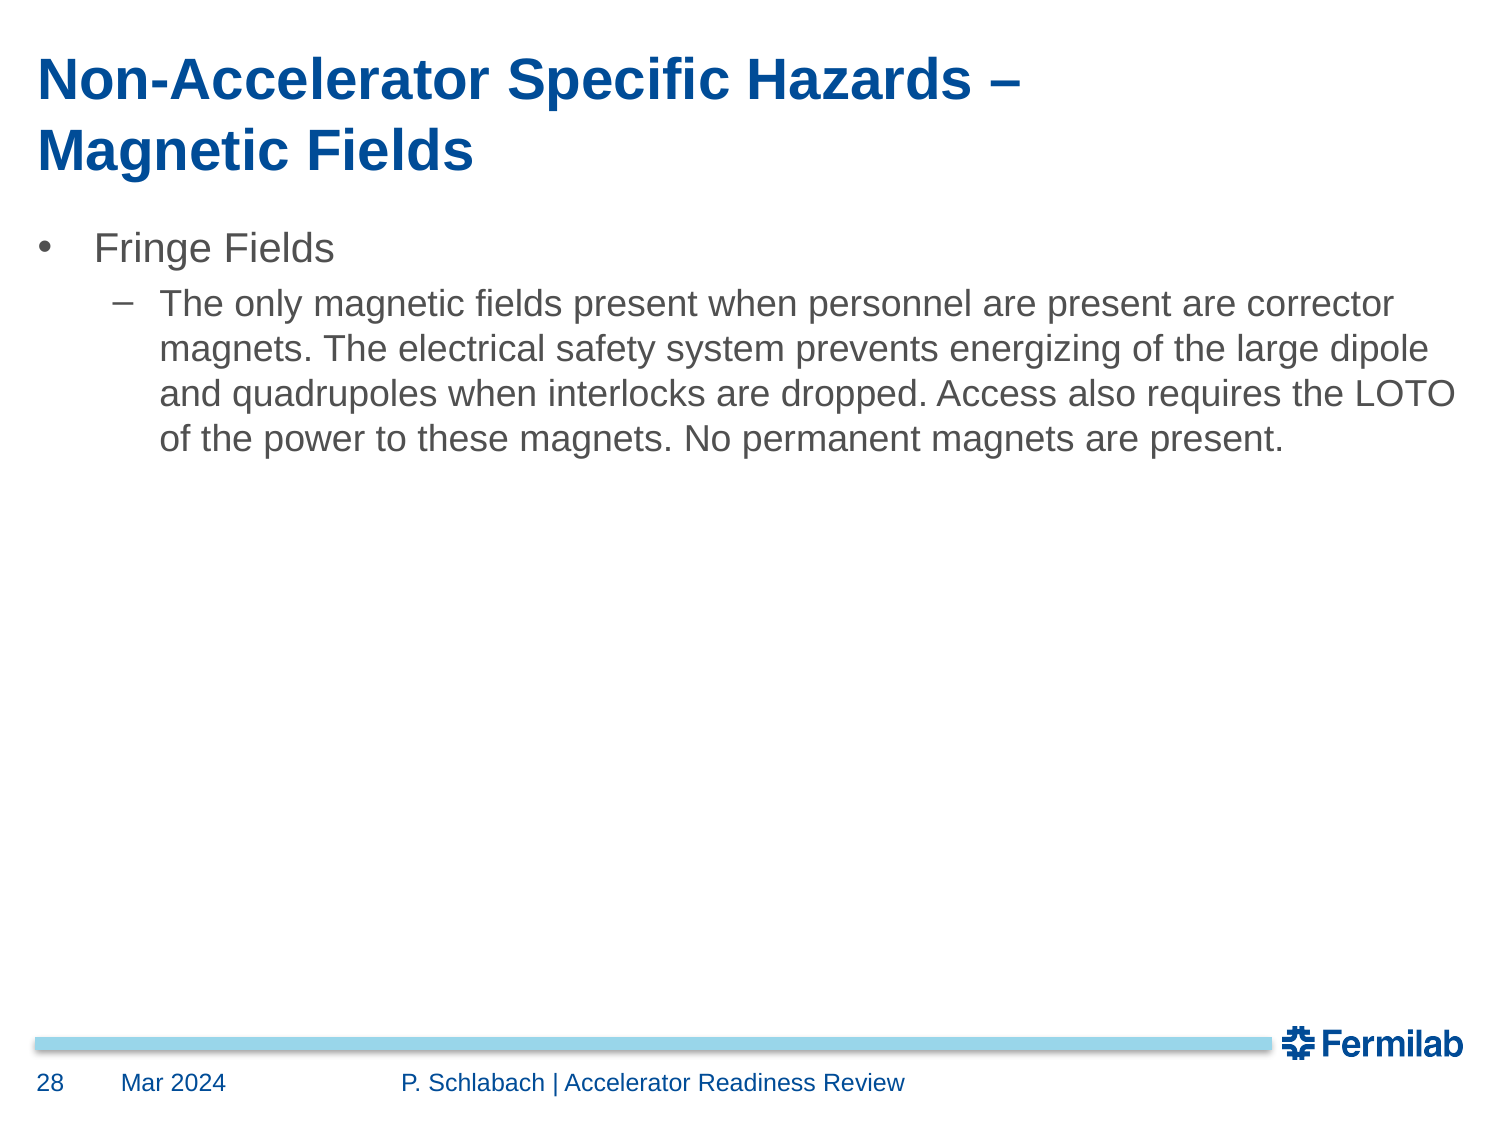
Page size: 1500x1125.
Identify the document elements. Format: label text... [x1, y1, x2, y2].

title Non-Accelerator Specific Hazards – Magnetic Fields [37, 111, 1463, 182]
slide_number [120, 1066, 251, 1107]
slide_number 28 [36, 1066, 105, 1106]
footer P. Schlabach | Accelerator Readiness Review [251, 1066, 1279, 1107]
list Fringe Fields The only magnetic fields present when personnel are present are corrector magnets. The electrical safety system prevents energizing of the large dipole and quadrupoles when interlocks are dropped. Access also requires the LOTO of the power to these magnets. No permanent magnets are present. [37, 220, 1461, 1083]
